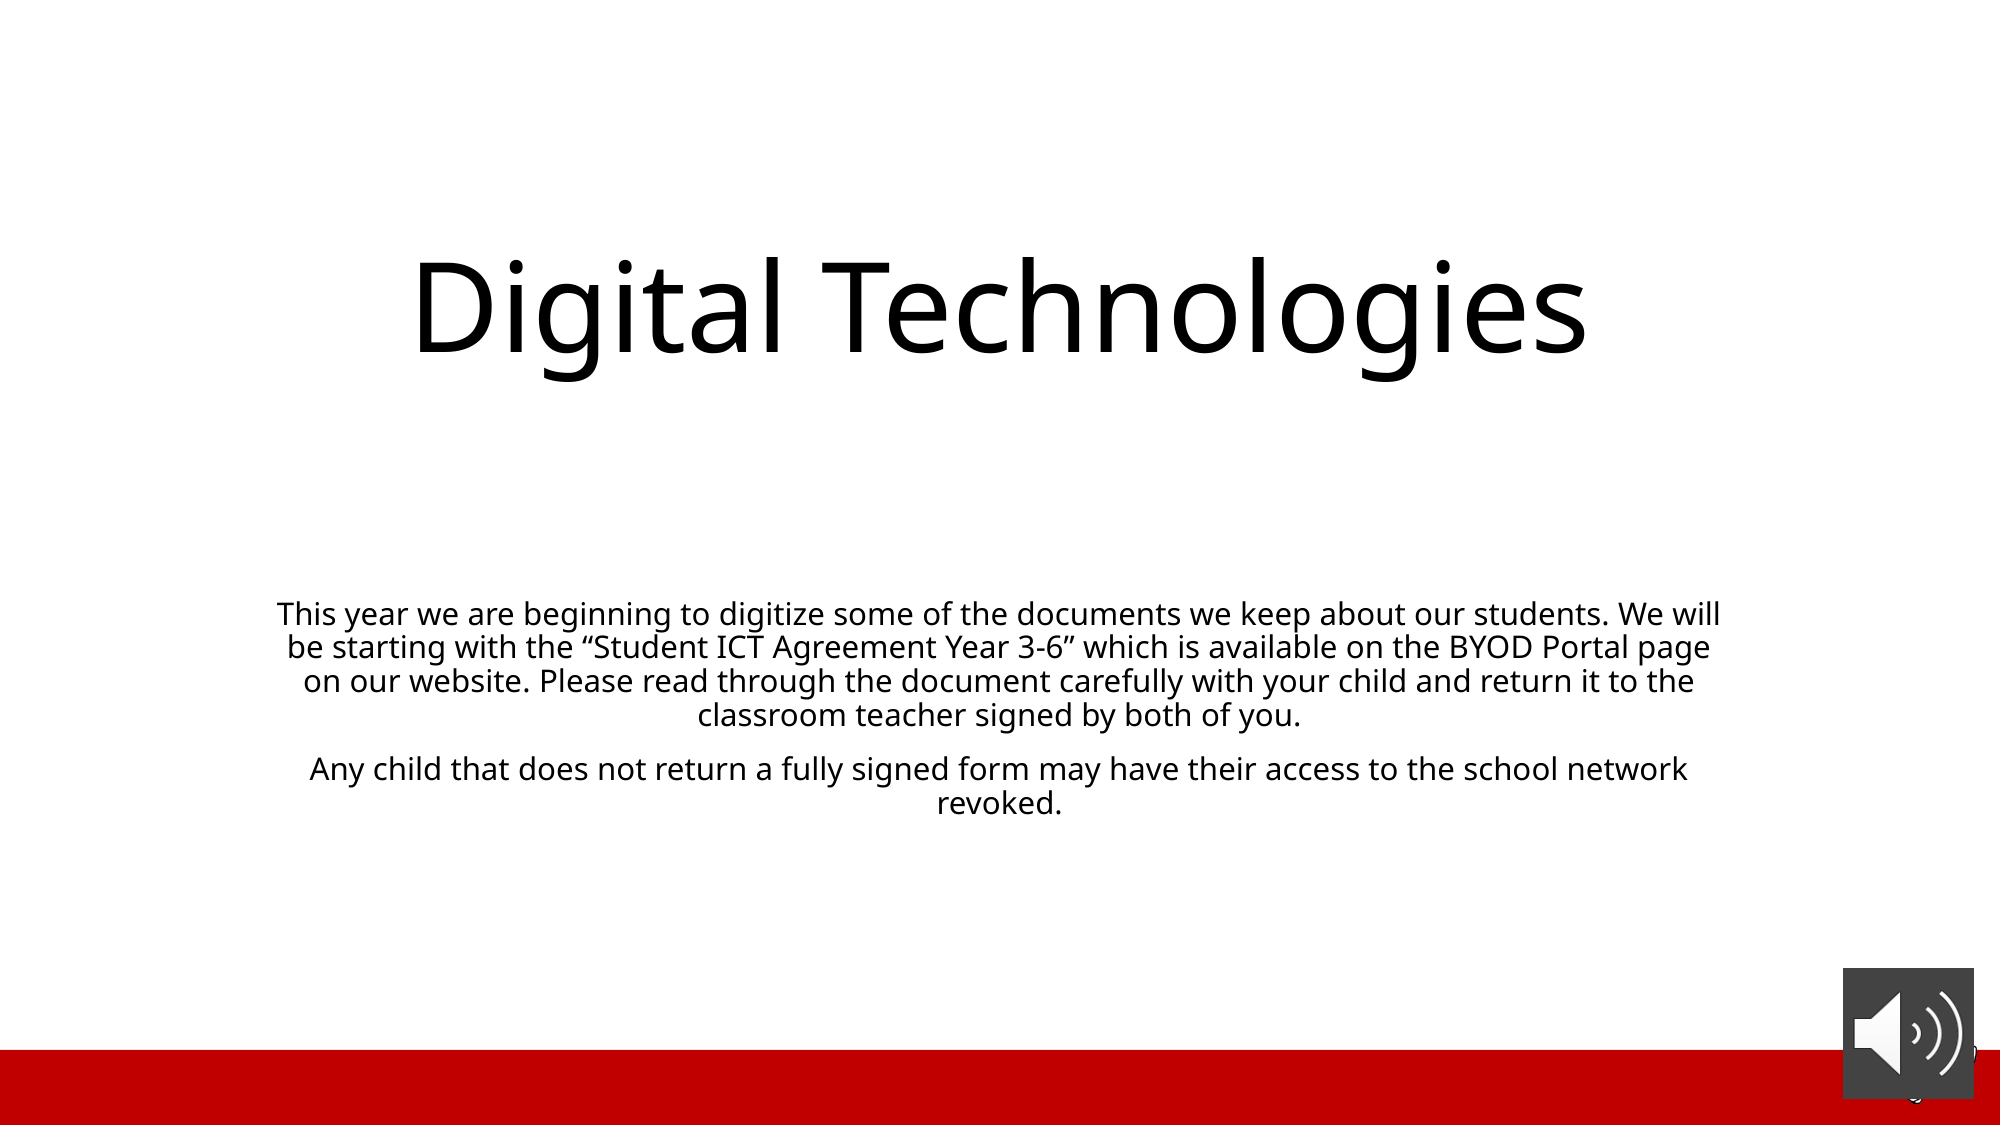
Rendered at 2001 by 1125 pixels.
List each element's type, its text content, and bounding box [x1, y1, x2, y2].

picture [1831, 954, 2000, 1124]
text_box This year we are beginning to digitize some of the documents we keep about our students. We will be starting with the “Student ICT Agreement Year 3-6” which is available on the BYOD Portal page on our website. Please read through the document carefully with your child and return it to the classroom teacher signed by both of you.​ Any child that does not return a fully signed form may have their access to the school network revoked. [249, 590, 1750, 863]
title Digital Technologies [249, 138, 1750, 387]
